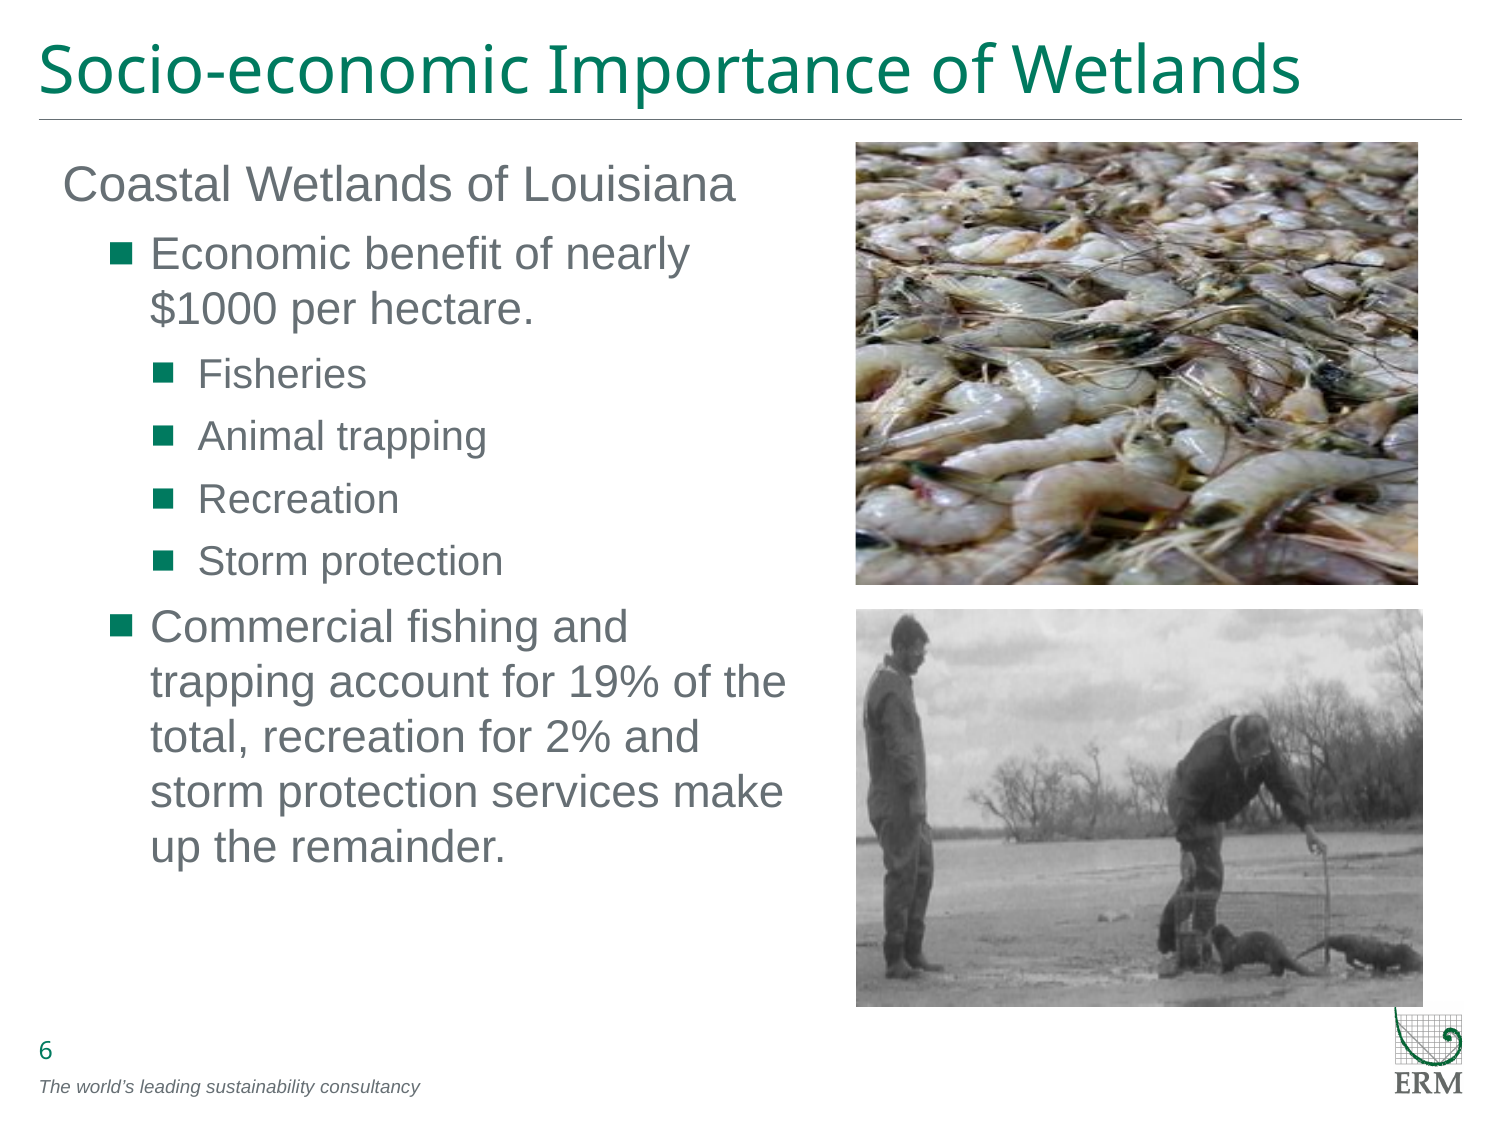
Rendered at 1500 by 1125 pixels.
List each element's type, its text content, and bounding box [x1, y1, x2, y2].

slide_number 6 [38, 1006, 213, 1069]
list Coastal Wetlands of Louisiana Economic benefit of nearly $1000 per hectare. Fisheries Animal trapping Recreation Storm protection Commercial fishing and trapping account for 19% of the total, recreation for 2% and storm protection services make up the remainder. [62, 151, 804, 937]
title Socio-economic Importance of Wetlands [38, 26, 1463, 118]
picture [855, 141, 1419, 585]
picture [856, 609, 1464, 1095]
